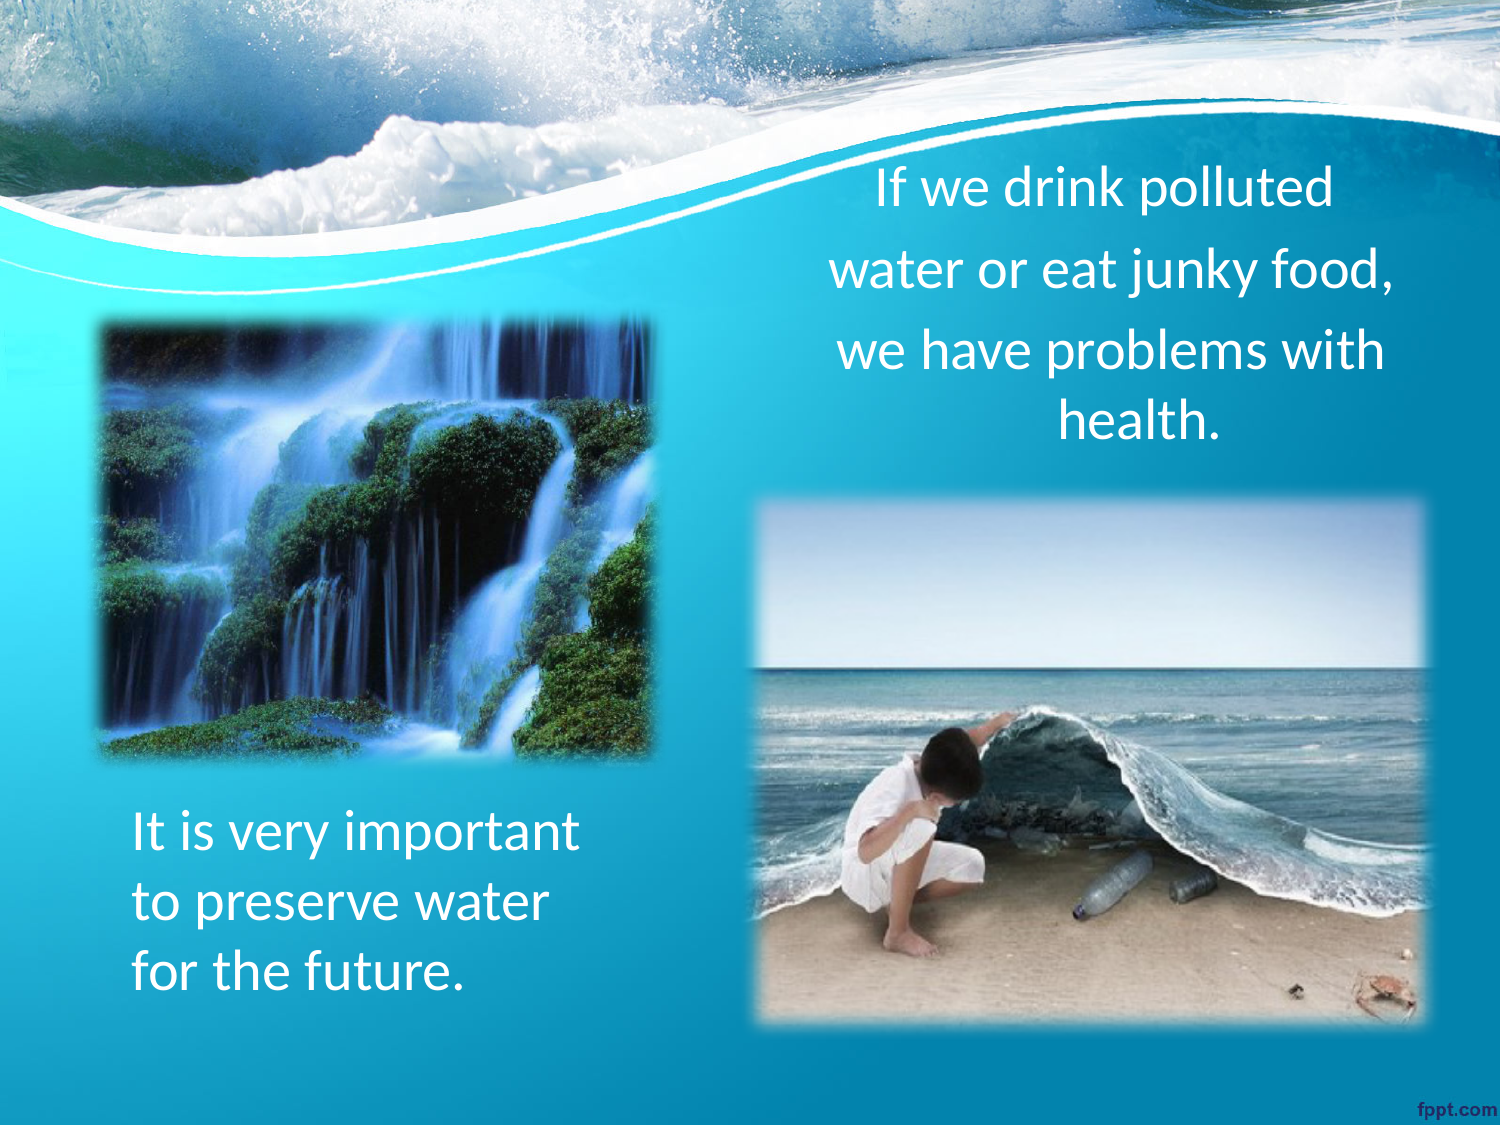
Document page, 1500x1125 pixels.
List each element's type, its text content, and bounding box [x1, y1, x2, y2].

picture [1438, 1106, 1445, 1118]
picture [1460, 1107, 1465, 1115]
picture [0, 0, 1500, 1125]
list If we drink polluted water or eat junky food, we have problems with health. [796, 140, 1427, 478]
picture [1419, 1103, 1423, 1116]
text_box It is very important to preserve water for the future. [117, 785, 598, 1010]
